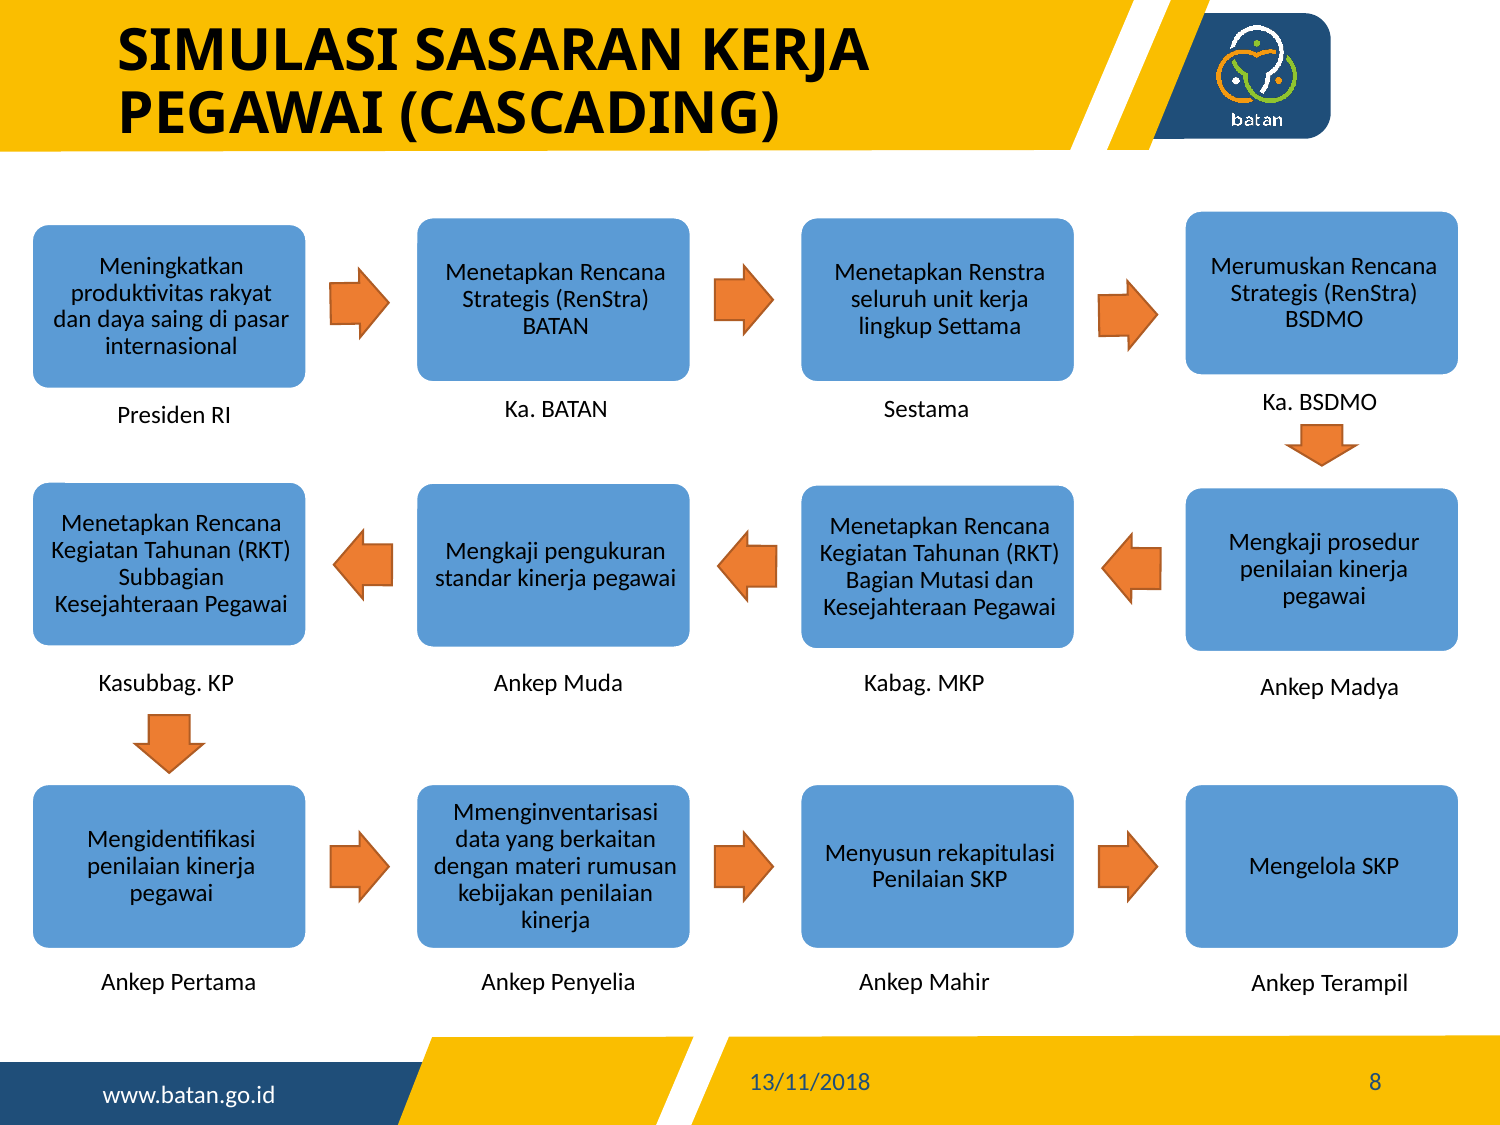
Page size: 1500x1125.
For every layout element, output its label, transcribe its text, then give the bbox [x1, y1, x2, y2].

footer 13/11/2018 [734, 1050, 1099, 1111]
picture [1216, 25, 1297, 126]
slide_number 8 [1301, 1050, 1397, 1111]
text_box SIMULASI SASARAN KERJA PEGAWAI (CASCADING) [103, 13, 1037, 139]
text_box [31, 174, 1460, 1010]
